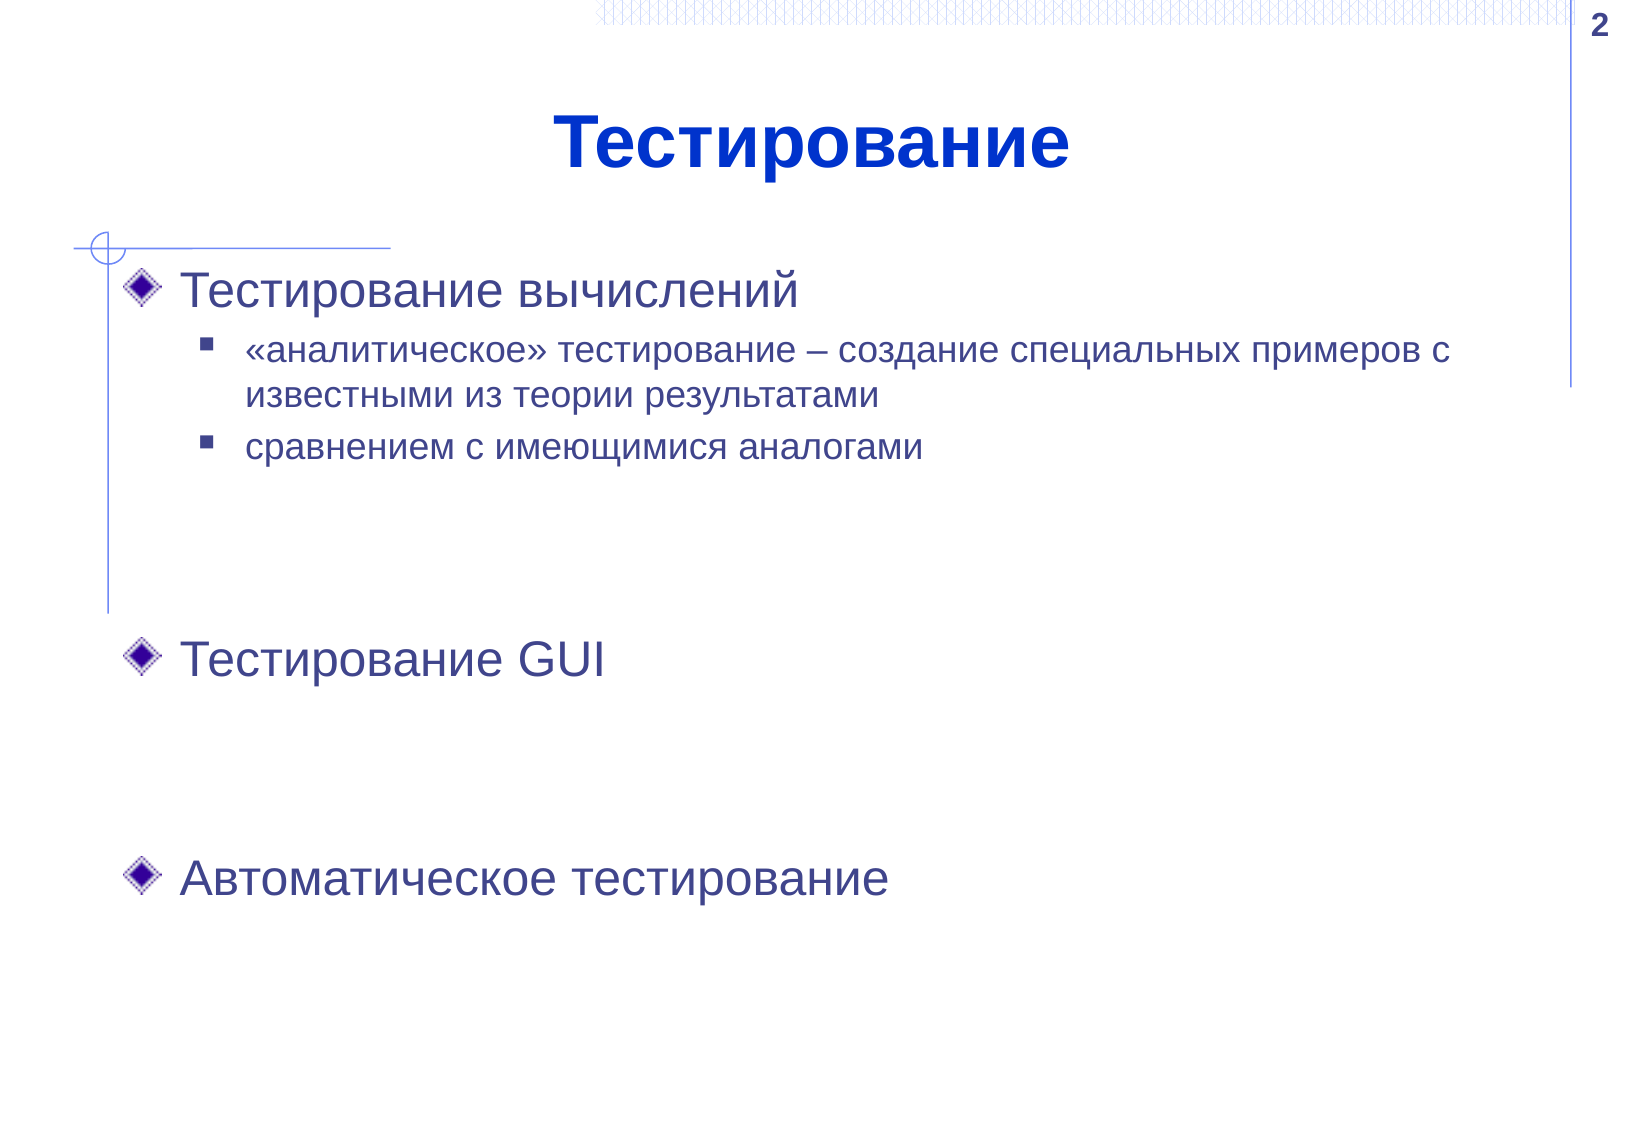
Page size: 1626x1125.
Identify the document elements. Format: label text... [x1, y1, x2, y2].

slide_number 2 [1574, 0, 1625, 51]
picture [123, 856, 162, 895]
picture [123, 637, 162, 676]
title Тестирование [54, 24, 1571, 250]
picture [123, 268, 162, 307]
list Тестирование вычислений «аналитическое» тестирование – создание специальных примеров с известными из теории результатами сравнением с имеющимися аналогами Тестирование GUI Автоматическое тестирование [108, 249, 1571, 1088]
